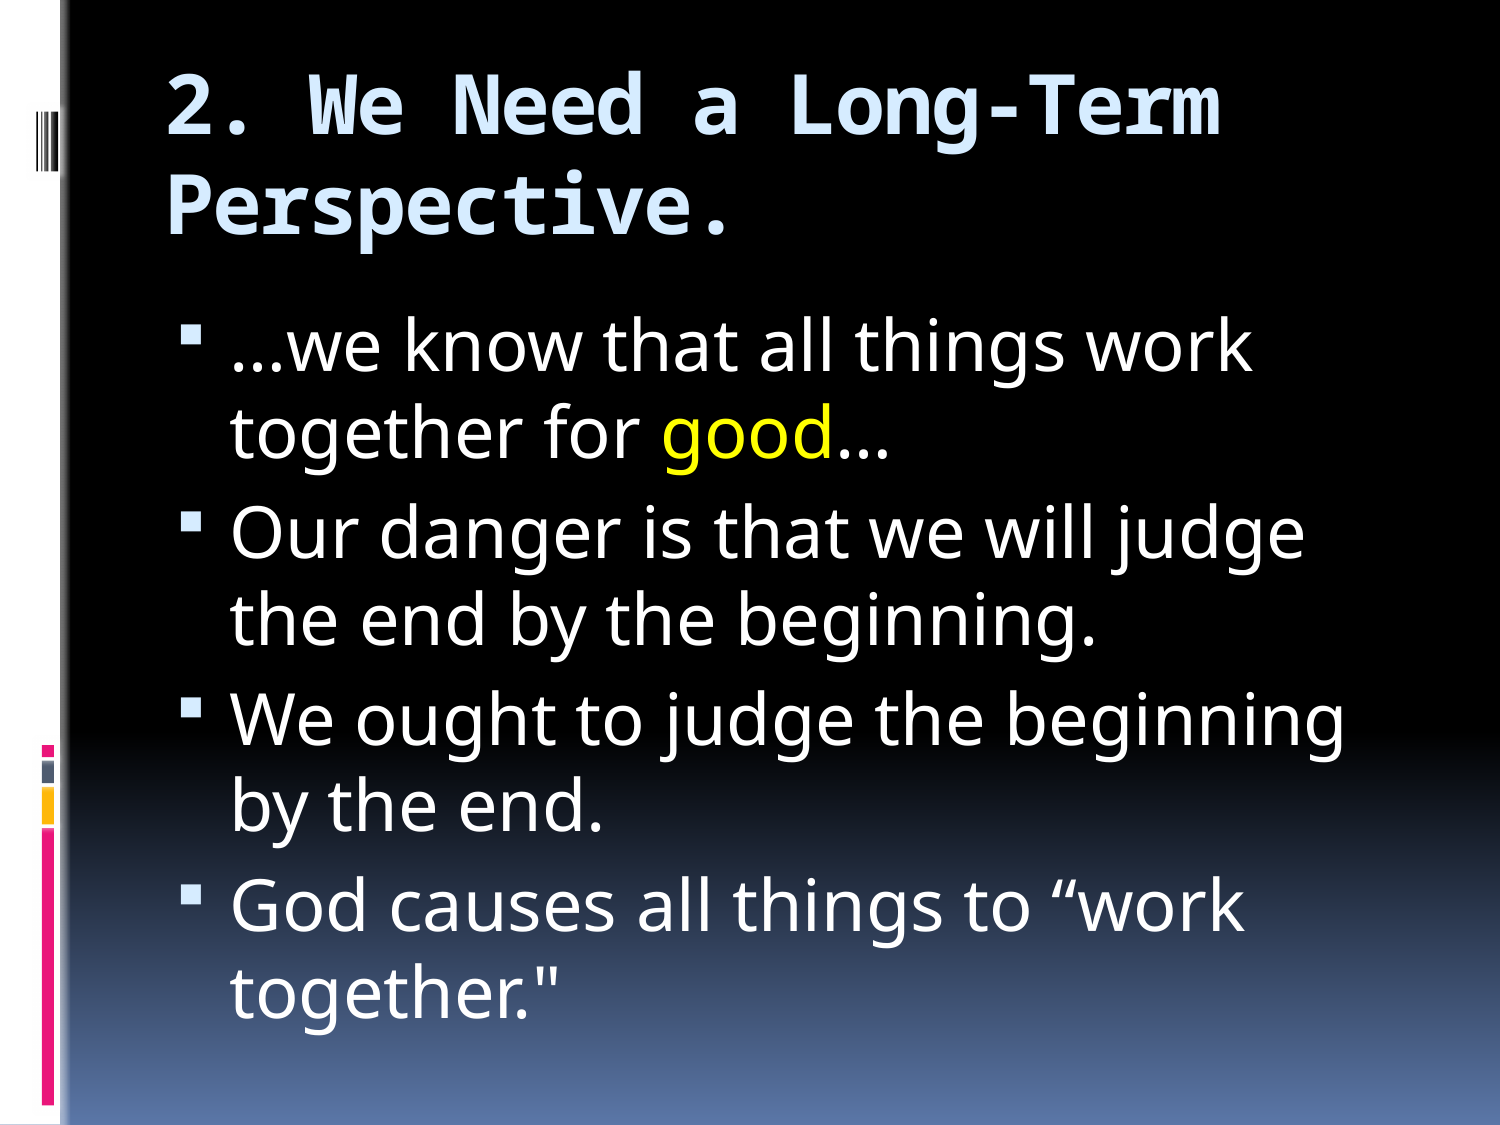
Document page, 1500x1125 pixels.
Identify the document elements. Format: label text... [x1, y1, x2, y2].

title 2. We Need a Long-Term Perspective. [150, 43, 1425, 292]
list …we know that all things work together for good… Our danger is that we will judge the end by the beginning. We ought to judge the begin­ning by the end. God causes all things to “work together." [150, 292, 1425, 1043]
